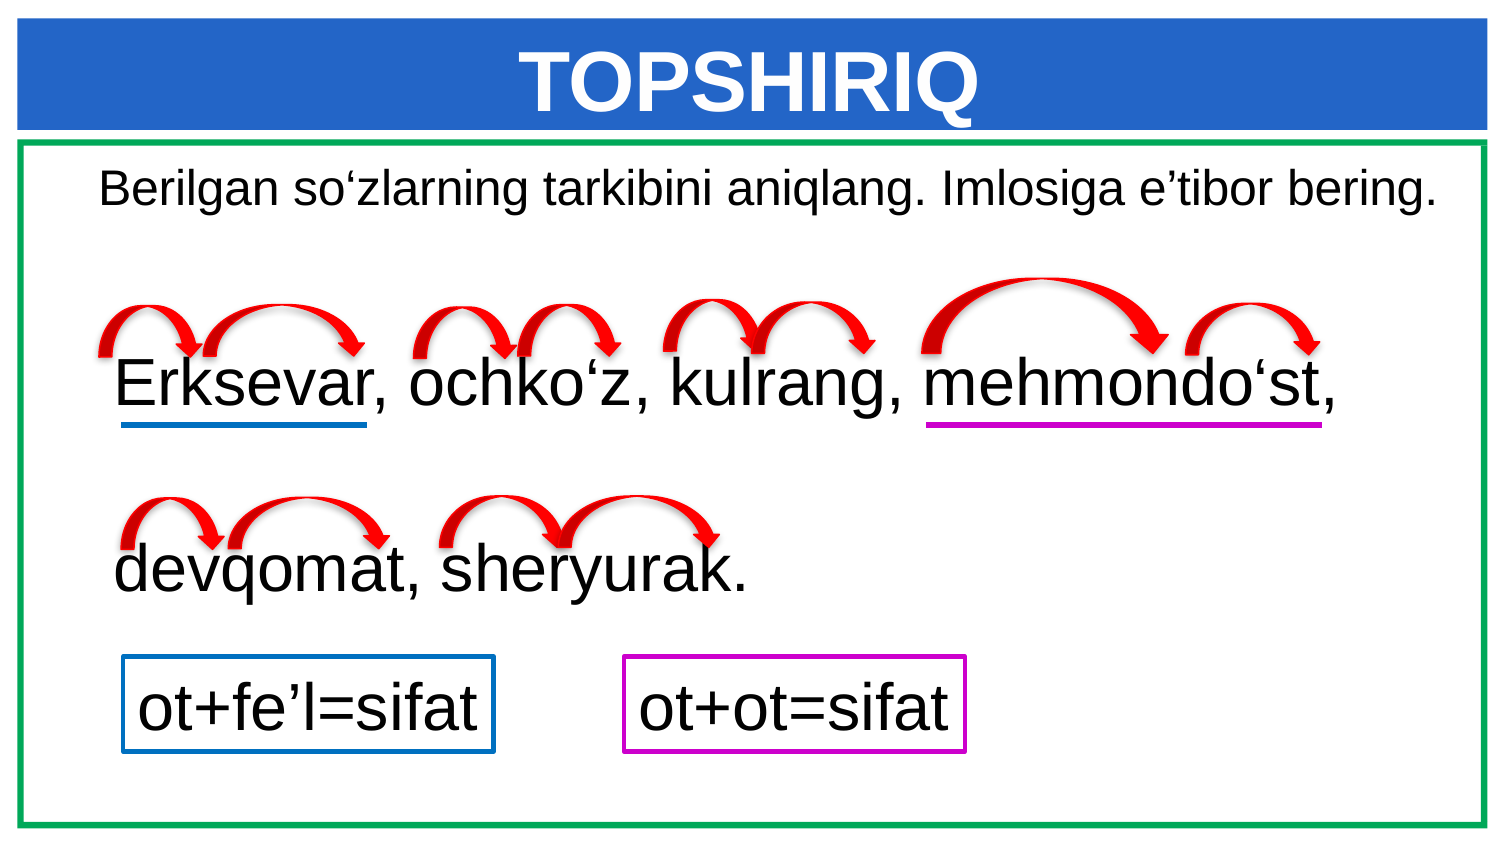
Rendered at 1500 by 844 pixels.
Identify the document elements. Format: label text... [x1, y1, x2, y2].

text_box [120, 497, 225, 551]
text_box ot+fe’l=sifat [123, 656, 494, 752]
text_box [662, 298, 757, 352]
text_box [557, 495, 721, 549]
text_box [750, 301, 876, 355]
text_box Erksevar, ochko‘z, kulrang, mehmondo‘st, devqomat, sheryurak. [98, 331, 1437, 613]
title TOPSHIRIQ [112, 34, 1388, 135]
text_box [227, 496, 391, 550]
text_box ot+ot=sifat [623, 656, 965, 752]
text_box [202, 303, 366, 357]
list Berilgan so‘zlarning tarkibini aniqlang. Imlosiga e’tibor bering. [86, 155, 1444, 247]
text_box [1184, 302, 1321, 356]
text_box [921, 277, 1169, 355]
text_box [438, 495, 560, 549]
text_box [98, 304, 200, 358]
text_box [412, 306, 514, 360]
text_box [517, 303, 622, 357]
